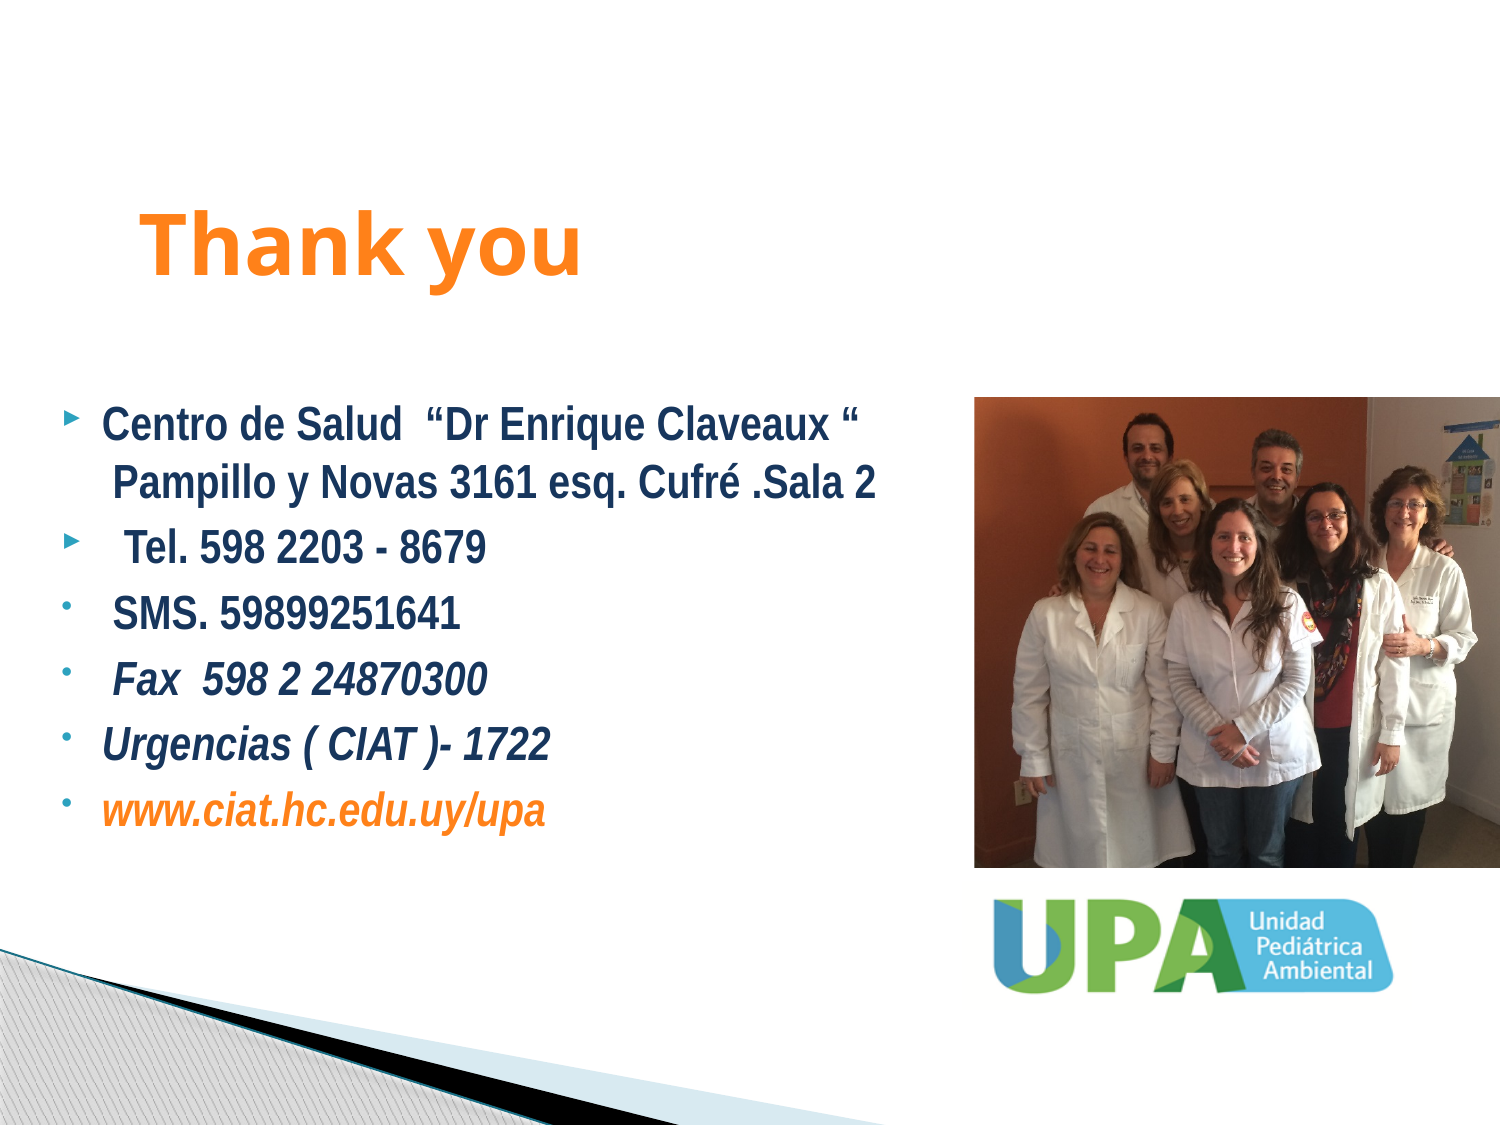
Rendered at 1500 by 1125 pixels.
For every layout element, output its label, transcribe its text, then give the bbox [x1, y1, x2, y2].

title Thank you [123, 125, 1199, 358]
picture [974, 396, 1500, 868]
list Centro de Salud “Dr Enrique Claveaux “ Pampillo y Novas 3161 esq. Cufré .Sala 2 Tel. 598 2203 - 8679 SMS. 59899251641 Fax 598 2 24870300 Urgencias ( CIAT )- 1722 www.ciat.hc.edu.uy/upa [29, 385, 975, 882]
picture [962, 881, 1412, 1010]
